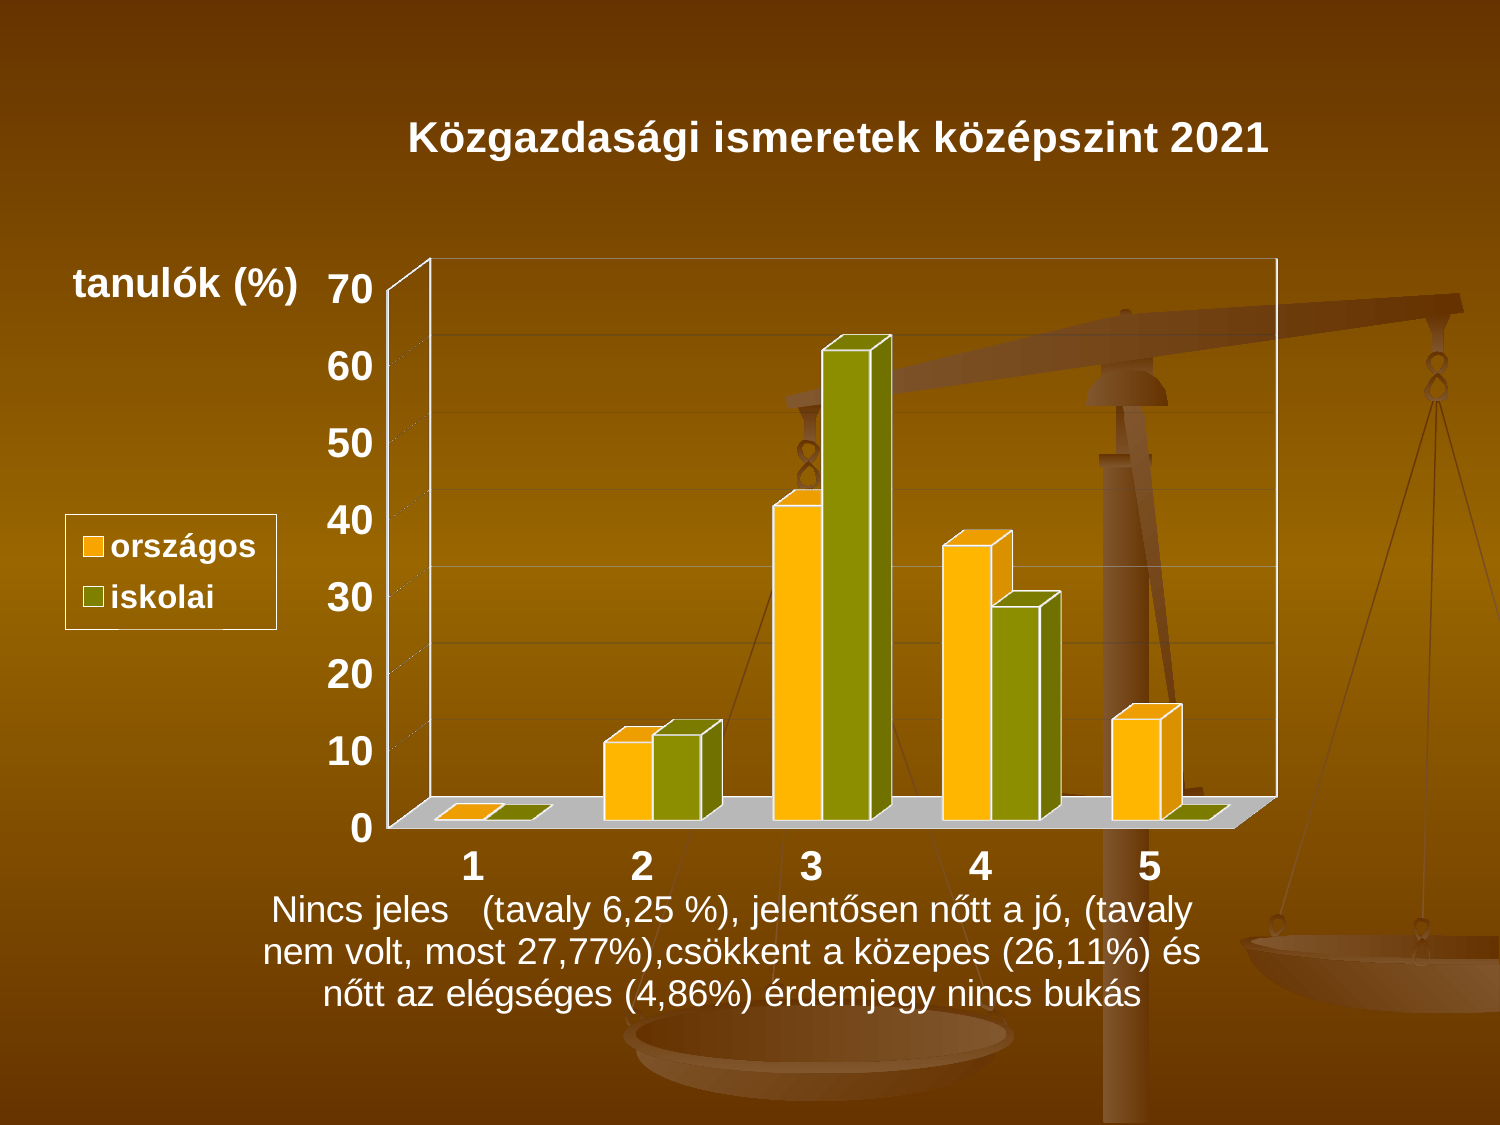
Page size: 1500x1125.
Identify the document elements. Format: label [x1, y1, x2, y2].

chart [64, 89, 1330, 1026]
